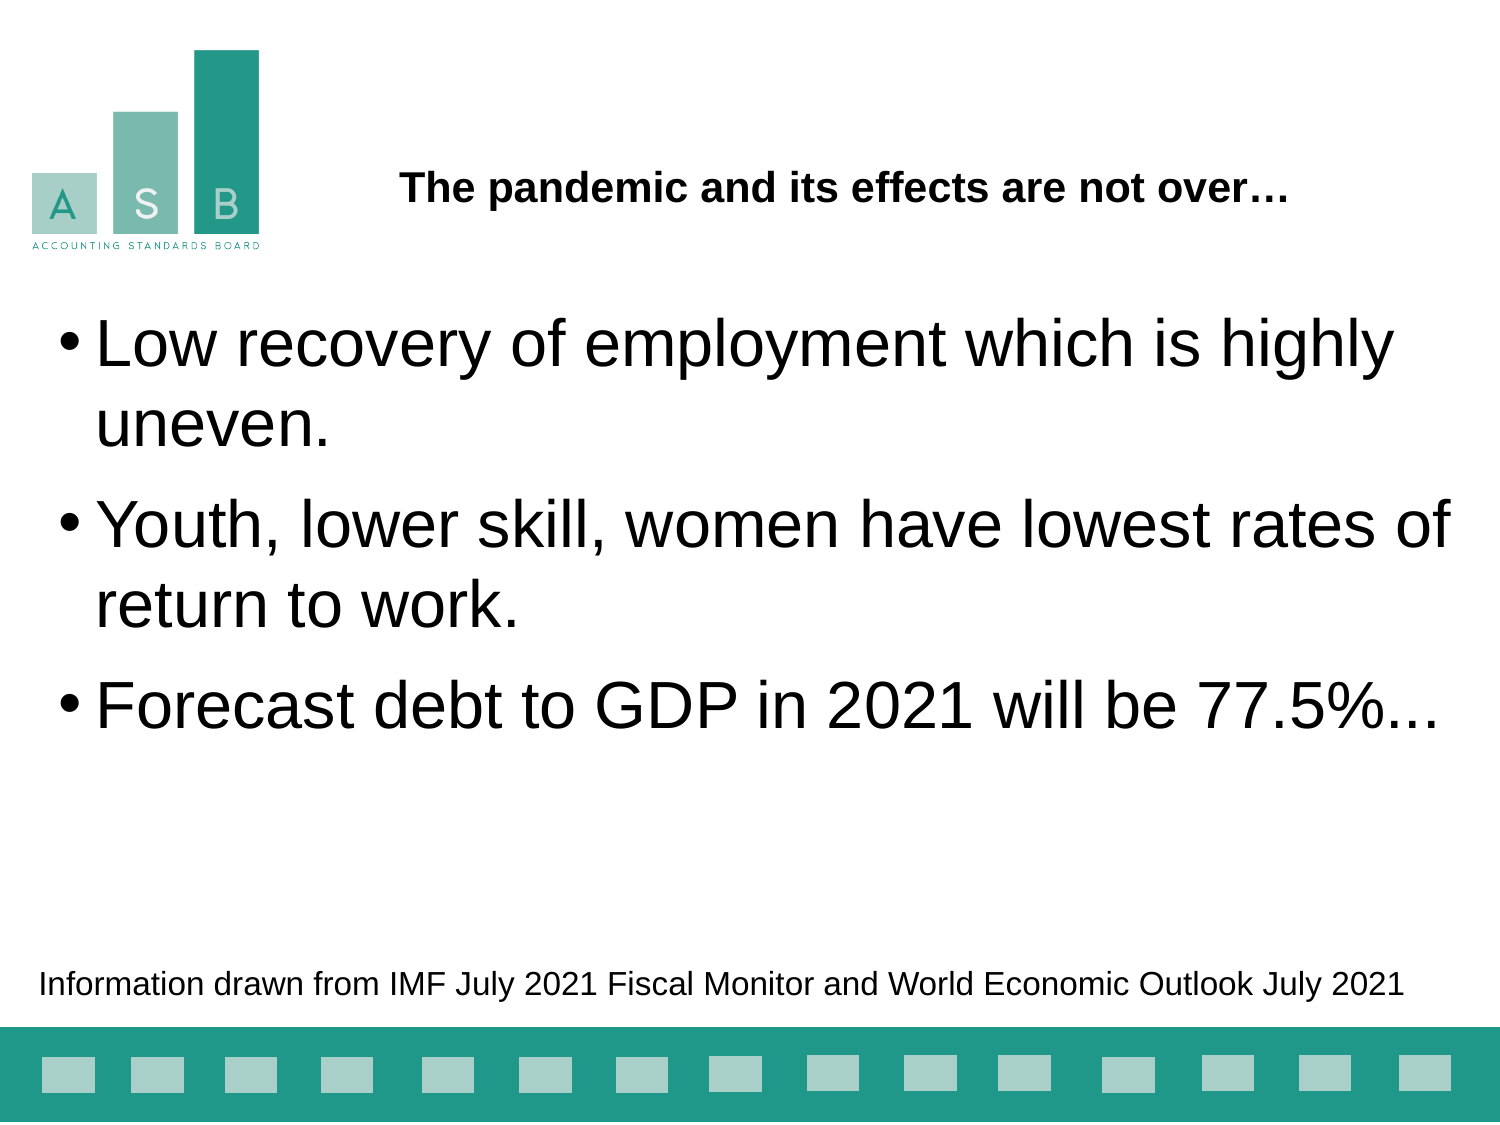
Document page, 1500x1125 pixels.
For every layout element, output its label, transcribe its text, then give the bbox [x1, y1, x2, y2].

text_box [0, 1027, 1500, 1122]
picture [32, 50, 259, 250]
text_box [42, 1057, 95, 1093]
text_box [709, 1056, 762, 1092]
text_box [807, 1055, 859, 1091]
text_box [225, 1057, 277, 1093]
text_box [998, 1055, 1051, 1091]
text_box [1399, 1055, 1451, 1091]
text_box [422, 1057, 474, 1093]
slide_number 5 [1059, 1042, 1397, 1103]
text_box [904, 1055, 957, 1091]
title The pandemic and its effects are not over… [265, 157, 1438, 271]
text_box [321, 1057, 373, 1093]
text_box [131, 1057, 184, 1093]
text_box [519, 1057, 572, 1093]
list Low recovery of employment which is highly uneven. Youth, lower skill, women have lowest rates of return to work. Forecast debt to GDP in 2021 will be 77.5%... [43, 292, 1469, 954]
text_box [616, 1057, 668, 1093]
text_box Information drawn from IMF July 2021 Fiscal Monitor and World Economic Outlook July 2021 [23, 954, 1492, 1010]
